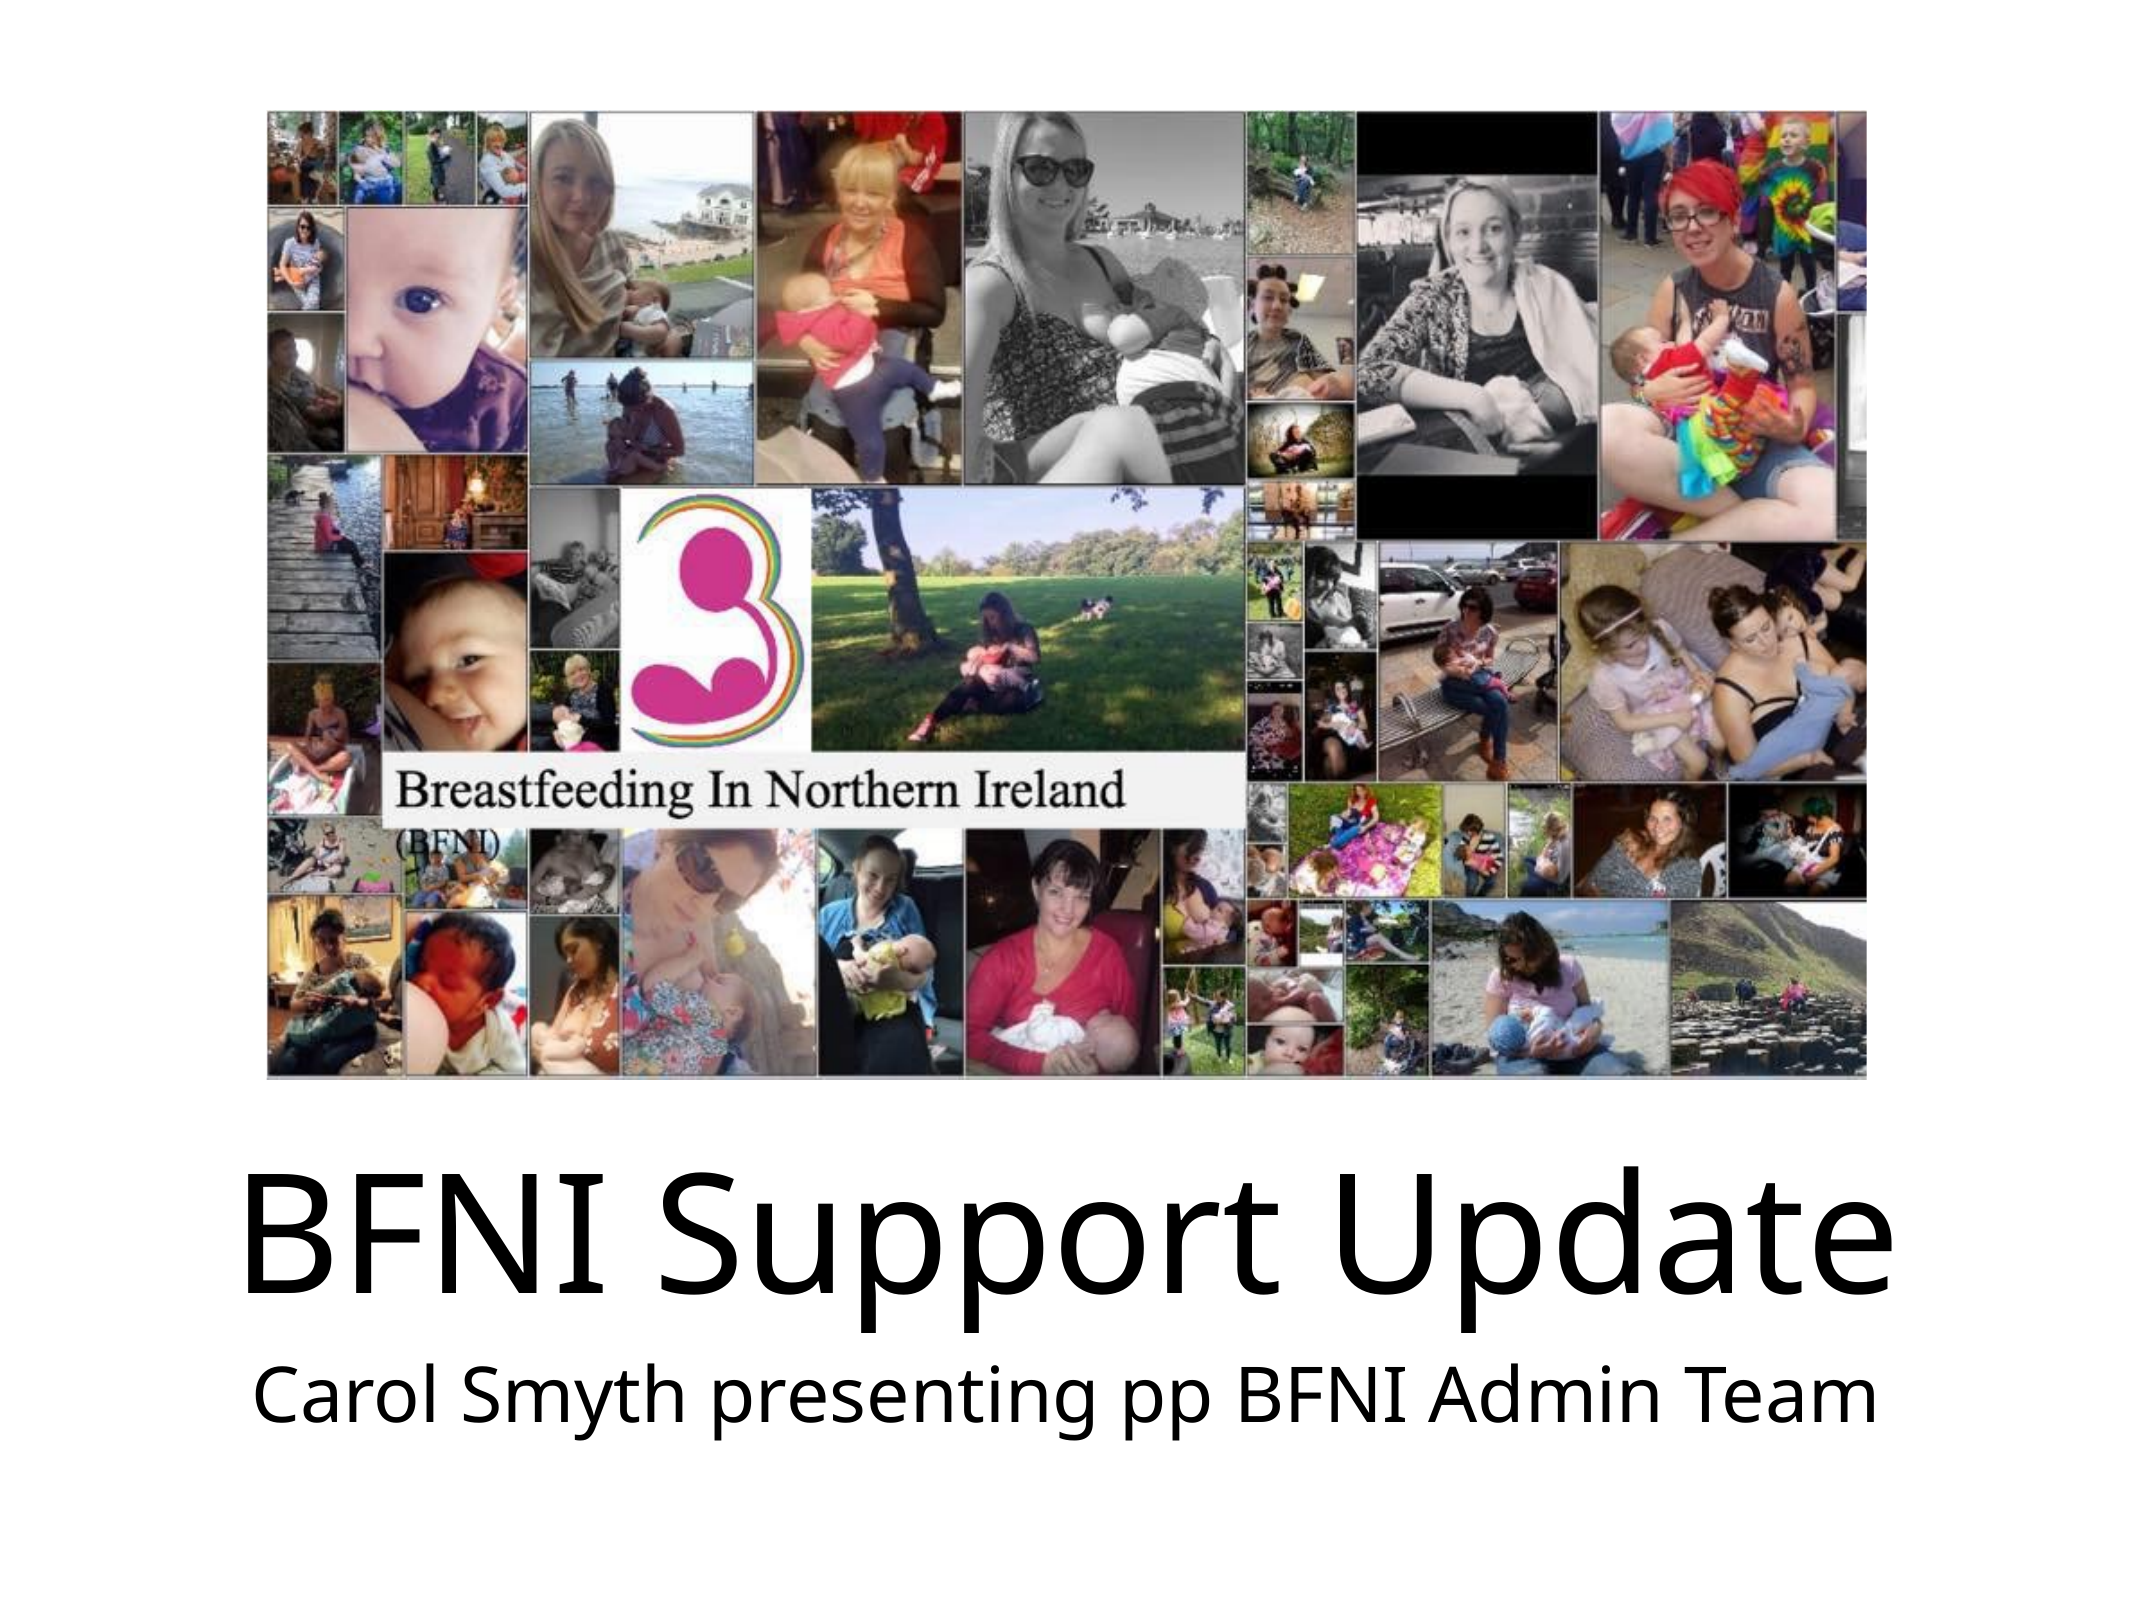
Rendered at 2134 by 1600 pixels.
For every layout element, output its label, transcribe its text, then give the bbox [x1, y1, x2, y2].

picture [266, 110, 1867, 1080]
title BFNI Support Update [207, 1101, 1926, 1336]
list Carol Smyth presenting pp BFNI Admin Team [207, 1336, 1926, 1524]
